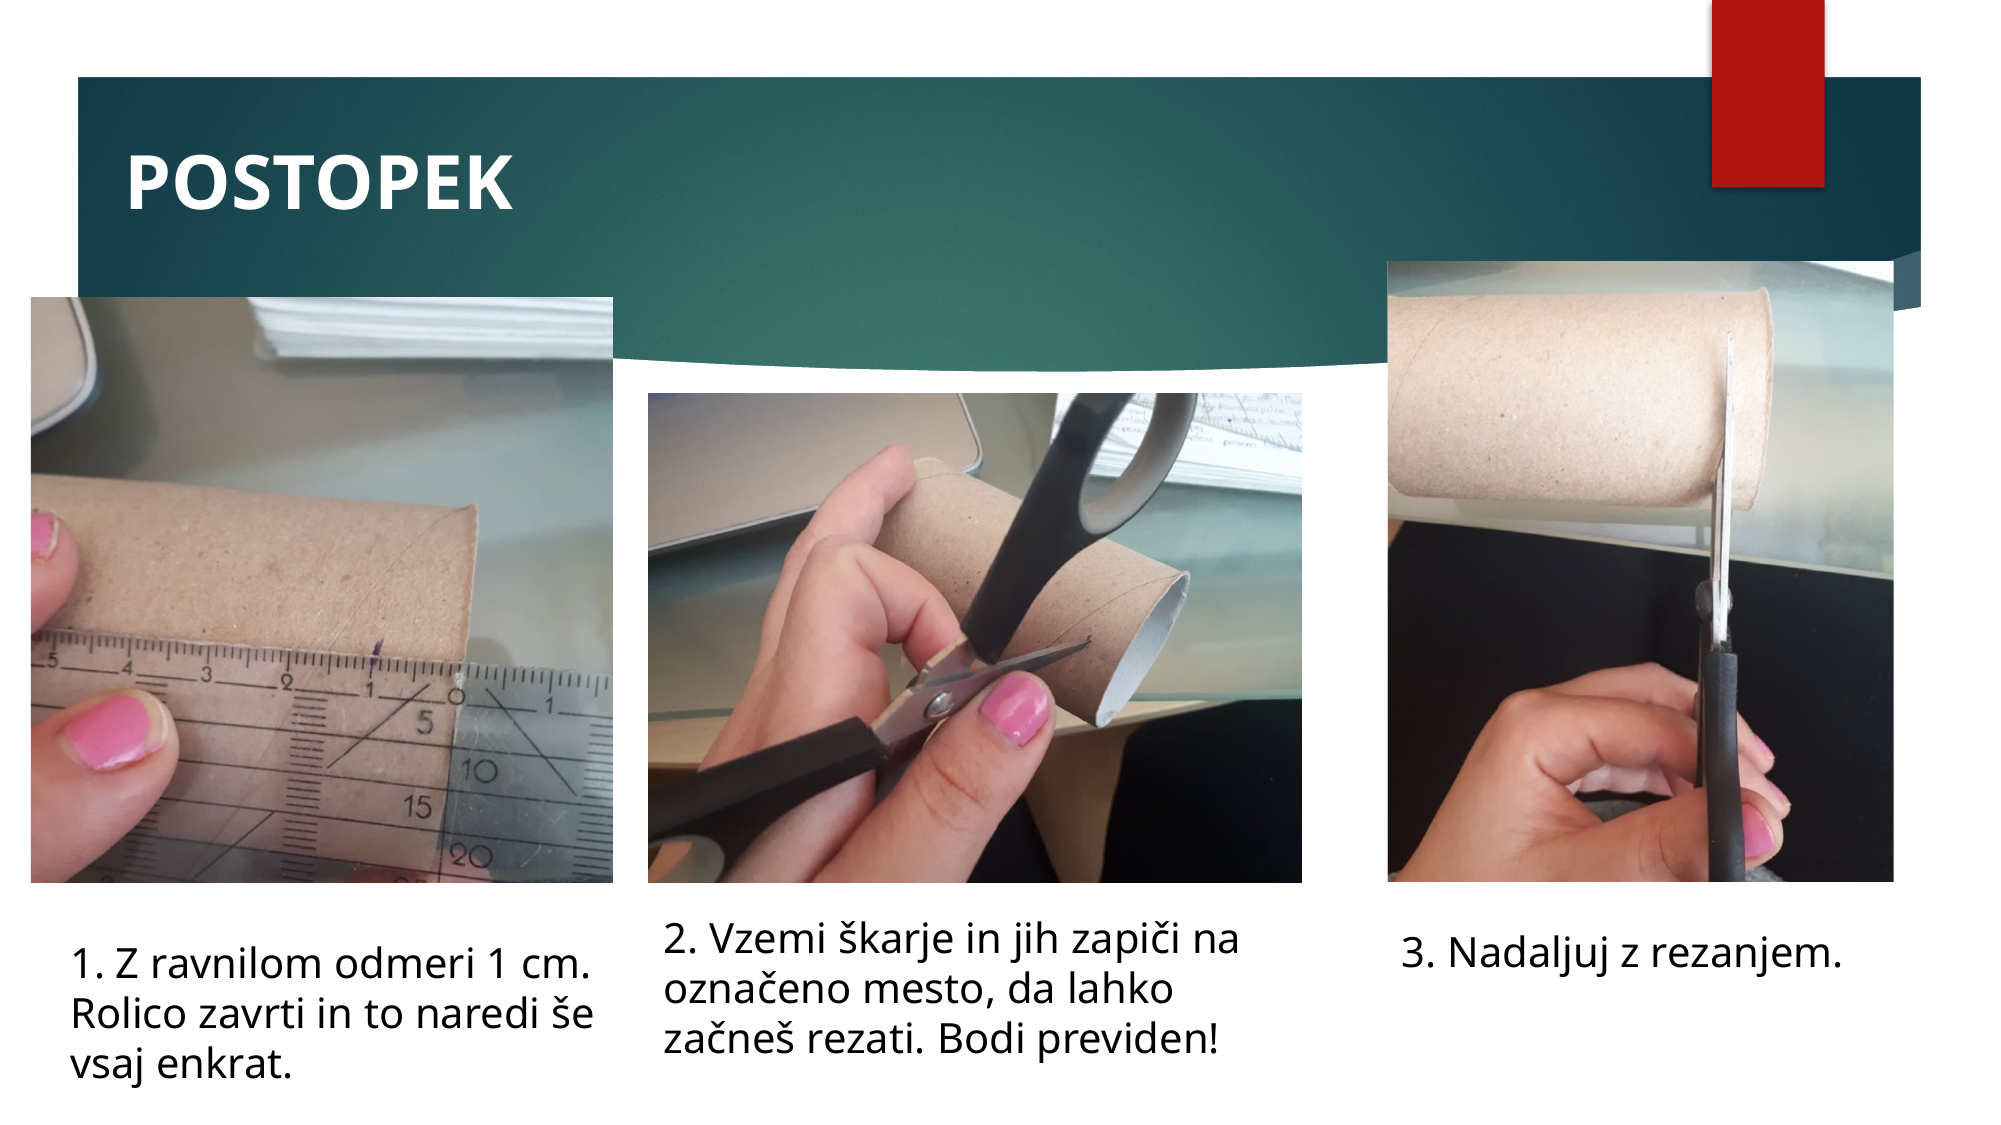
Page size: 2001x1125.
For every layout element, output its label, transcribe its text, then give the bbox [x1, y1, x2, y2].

text_box 3. Nadaljuj z rezanjem. [1386, 918, 1970, 983]
picture [28, 297, 615, 883]
text_box 2. Vzemi škarje in jih zapiči na označeno mesto, da lahko začneš rezati. Bodi previden! [648, 904, 1301, 1070]
picture [1329, 261, 1952, 881]
text_box POSTOPEK [109, 126, 1764, 239]
text_box 1. Z ravnilom odmeri 1 cm. Rolico zavrti in to naredi še vsaj enkrat. [55, 929, 638, 1095]
picture [648, 393, 1302, 883]
